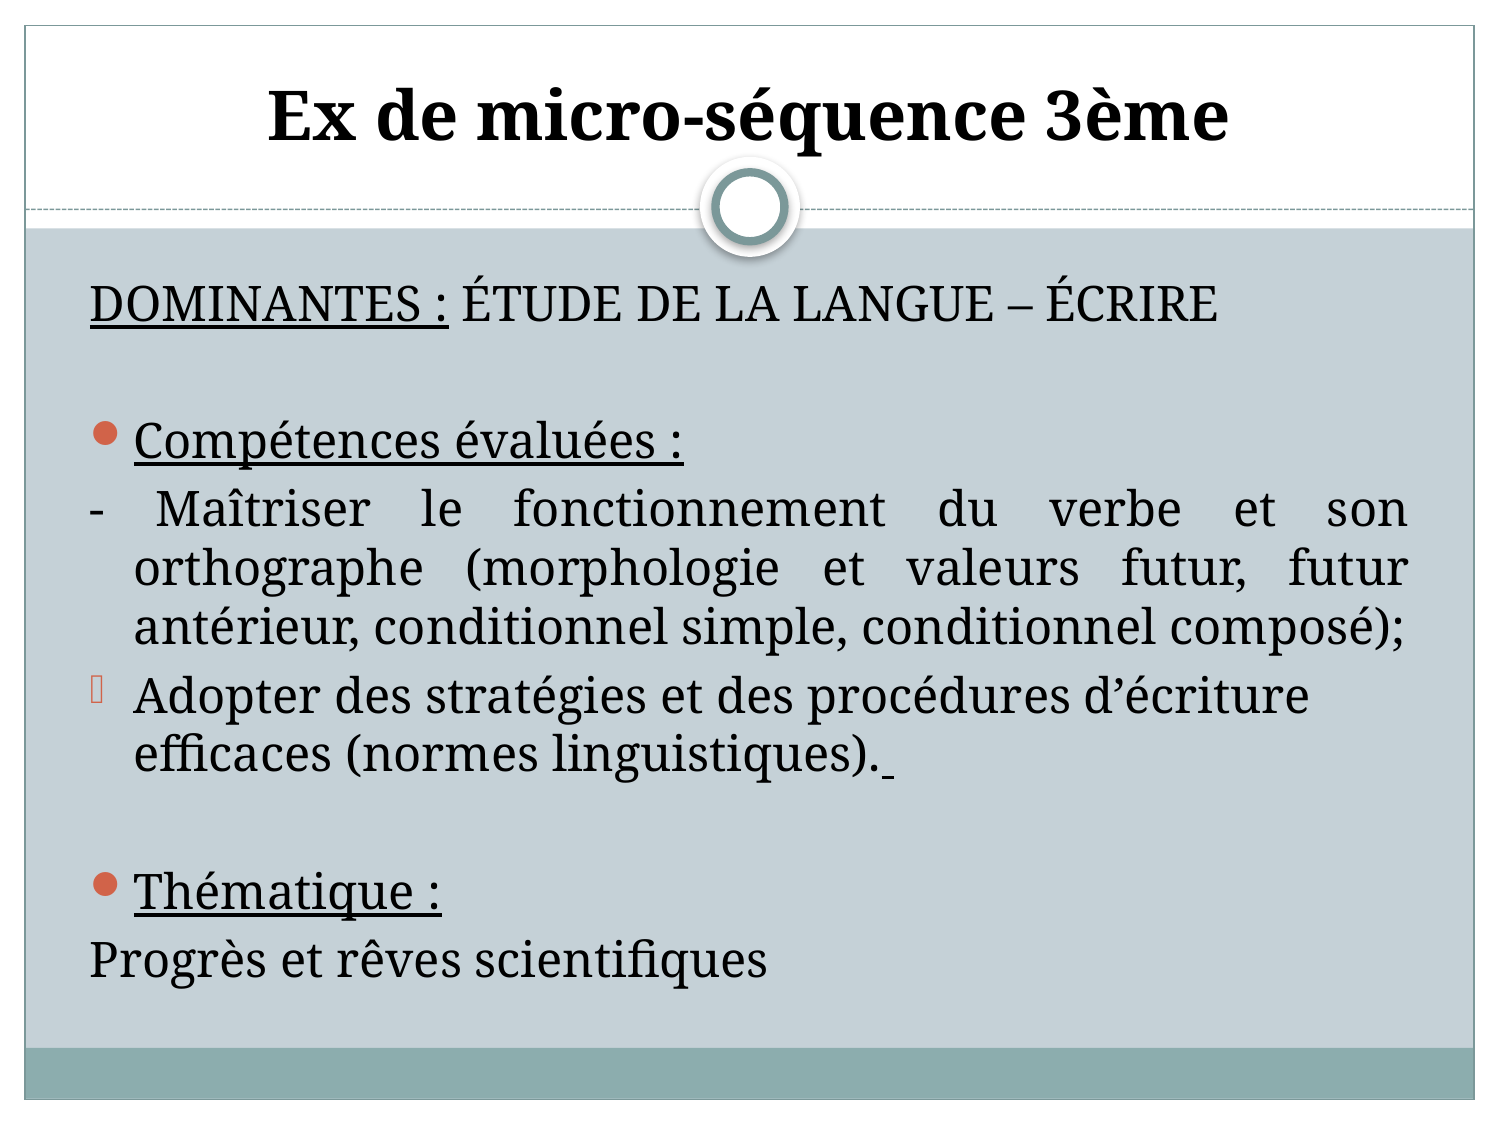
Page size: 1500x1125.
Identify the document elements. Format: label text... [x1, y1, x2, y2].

list DOMINANTES : ÉTUDE DE LA LANGUE – ÉCRIRE Compétences évaluées : - Maîtriser le fonctionnement du verbe et son orthographe (morphologie et valeurs futur, futur antérieur, conditionnel simple, conditionnel composé); Adopter des stratégies et des procédures d’écriture efficaces (normes linguistiques). Thématique : Progrès et rêves scientifiques [75, 196, 1425, 1005]
title Ex de micro-séquence 3ème [49, 37, 1450, 162]
